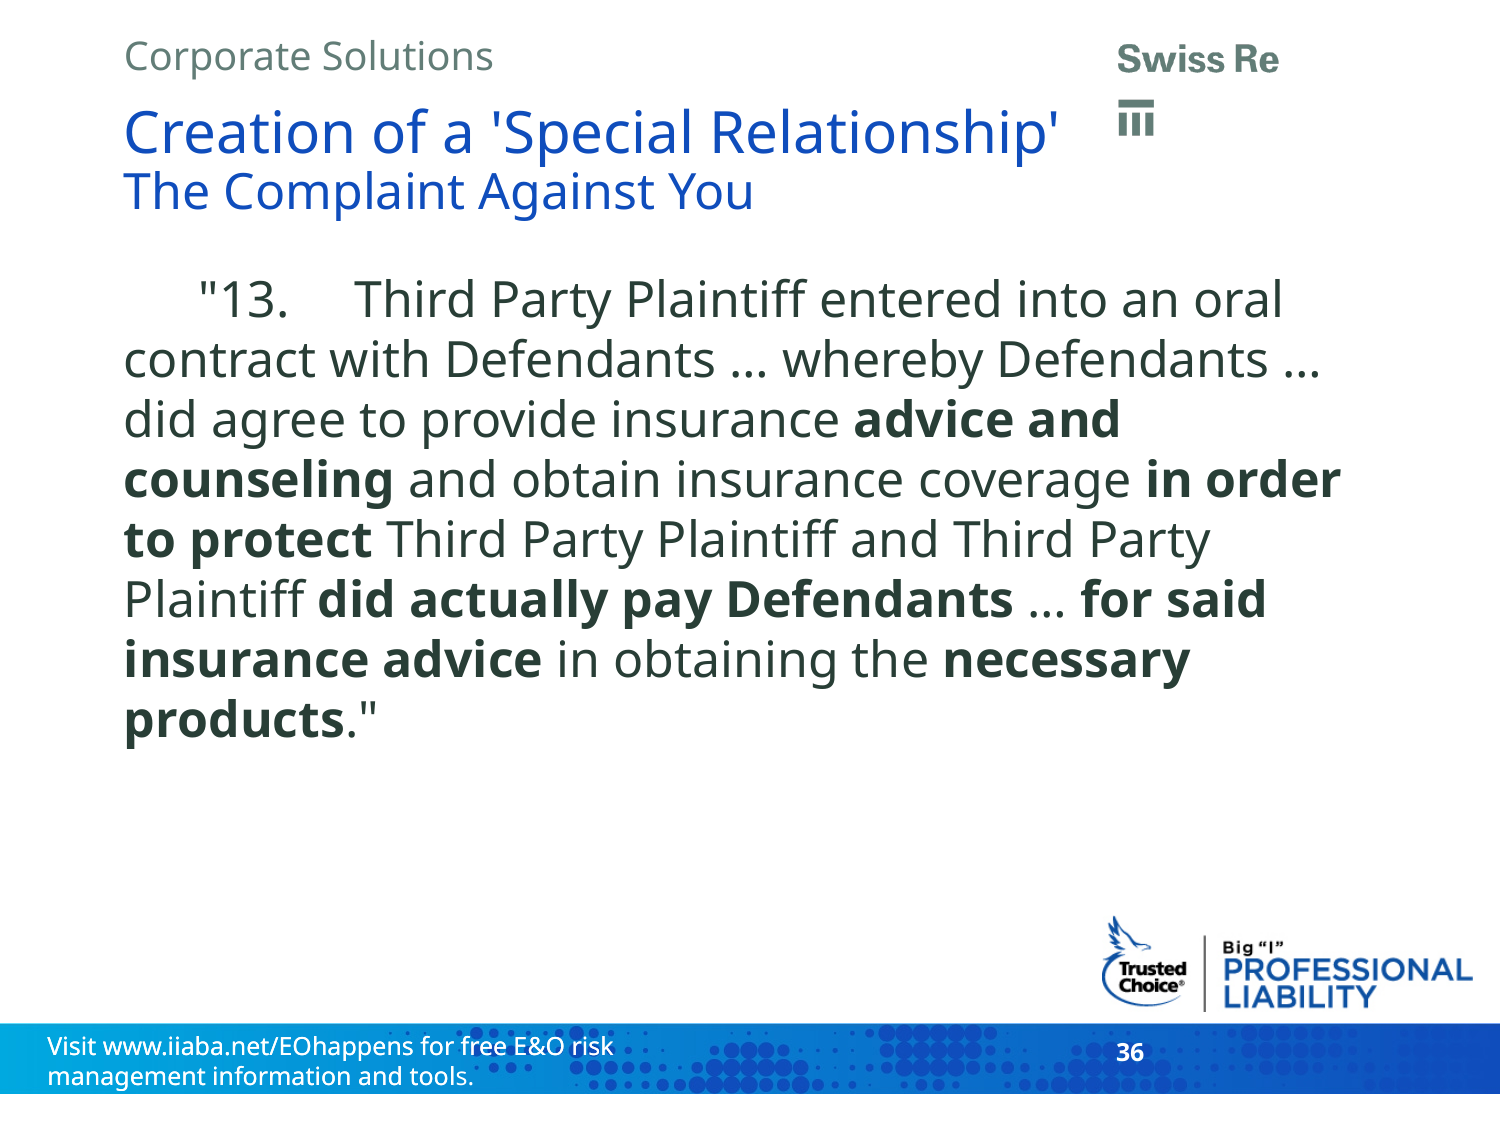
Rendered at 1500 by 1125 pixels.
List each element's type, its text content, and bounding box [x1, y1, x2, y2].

picture [0, 1023, 1500, 1094]
picture [1116, 42, 1281, 138]
list "13. Third Party Plaintiff entered into an oral contract with Defendants … whereby Defendants … did agree to provide insurance advice and counseling and obtain insurance coverage in order to protect Third Party Plaintiff and Third Party Plaintiff did actually pay Defendants … for said insurance advice in obtaining the necessary products." [123, 267, 1399, 858]
picture [456, 1027, 467, 1037]
slide_number 36 [1116, 1040, 1147, 1071]
picture [1102, 915, 1473, 1012]
title Creation of a 'Special Relationship' The Complaint Against You [123, 78, 1081, 220]
